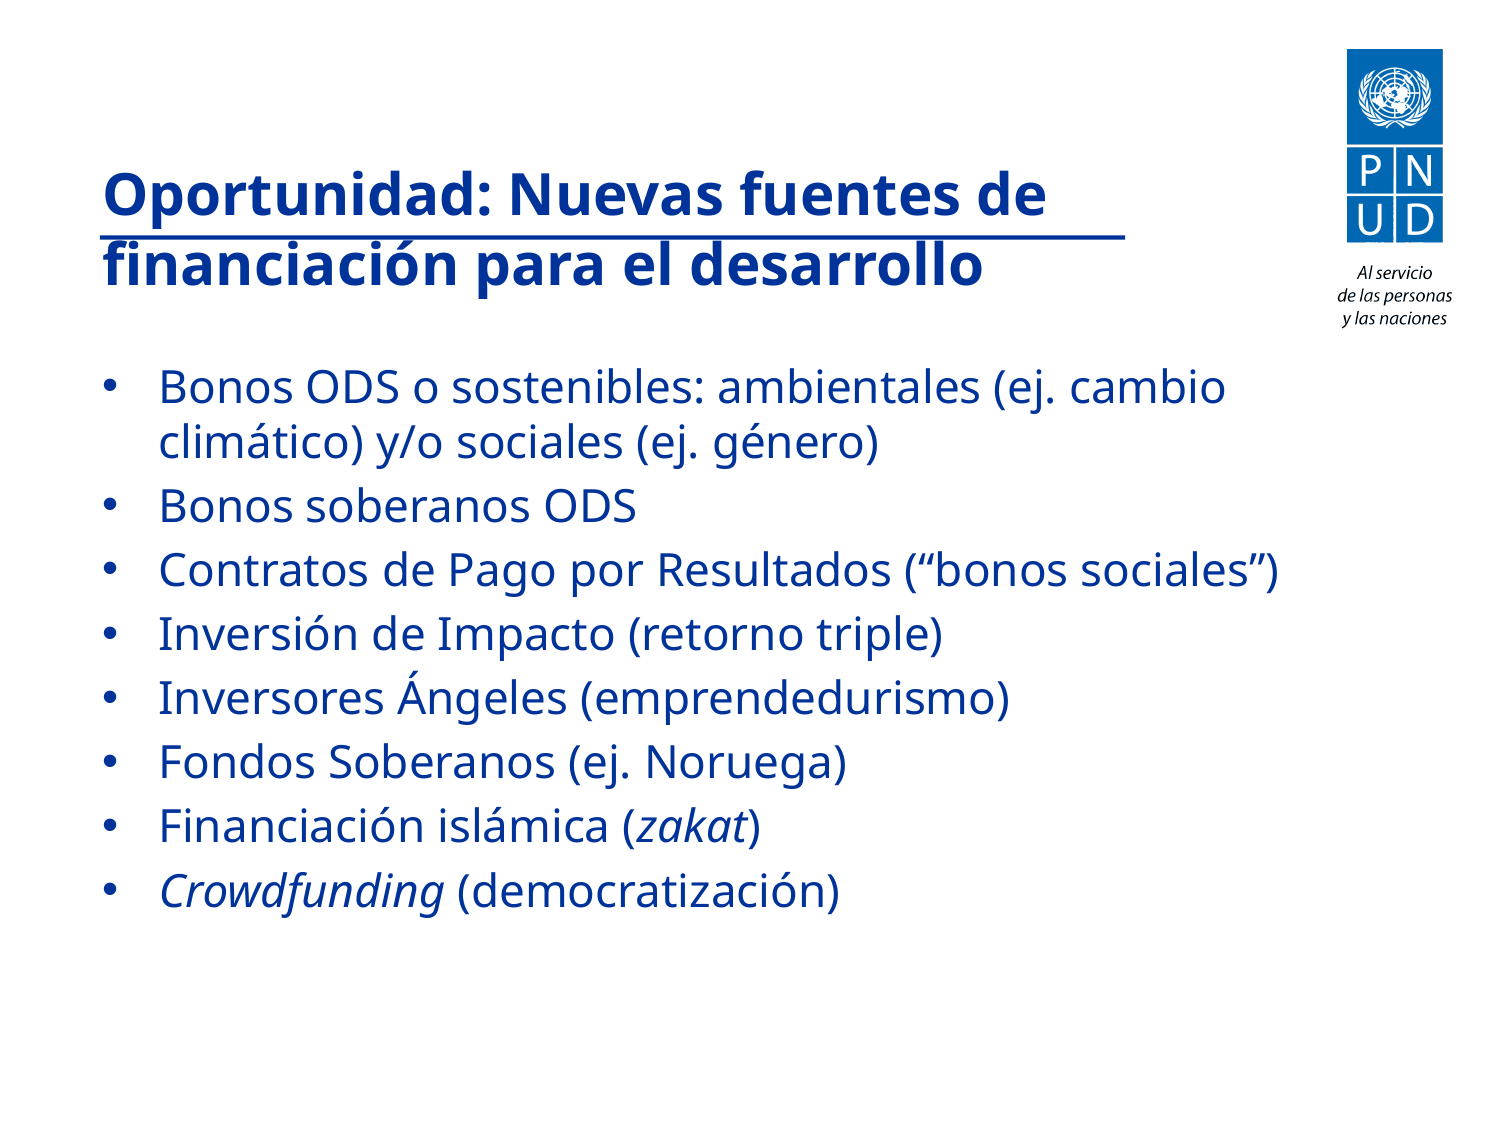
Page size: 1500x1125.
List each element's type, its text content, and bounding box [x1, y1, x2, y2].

list Oportunidad: Nuevas fuentes de financiación para el desarrollo [87, 149, 1288, 236]
picture [1337, 49, 1456, 329]
list Bonos ODS o sostenibles: ambientales (ej. cambio climático) y/o sociales (ej. género) Bonos soberanos ODS Contratos de Pago por Resultados (“bonos sociales”) Inversión de Impacto (retorno triple) Inversores Ángeles (emprendedurismo) Fondos Soberanos (ej. Noruega) Financiación islámica (zakat) Crowdfunding (democratización) [87, 350, 1363, 1038]
